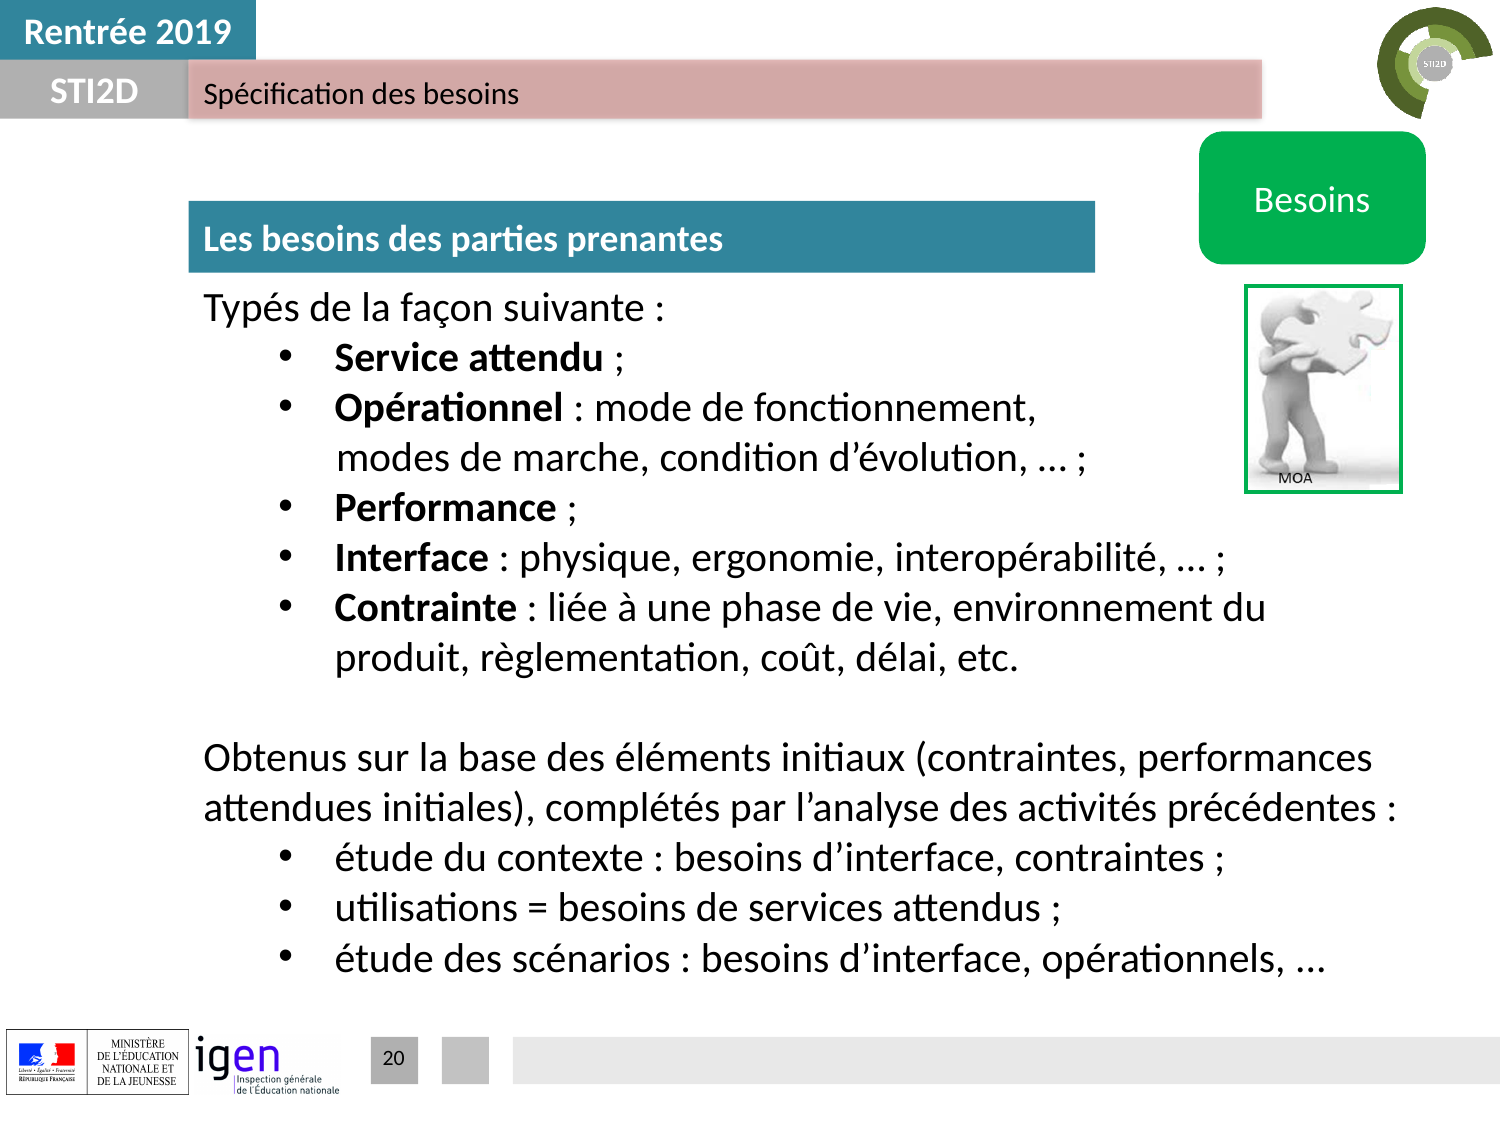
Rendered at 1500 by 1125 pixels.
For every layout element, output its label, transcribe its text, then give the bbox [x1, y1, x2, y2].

slide_number 20 [350, 1036, 437, 1097]
text_box Les besoins des parties prenantes [188, 200, 1096, 272]
picture [6, 1029, 189, 1095]
text_box Typés de la façon suivante : Service attendu ; Opérationnel : mode de fonctionnement, modes de marche, condition d’évolution, … ; Performance ; Interface : physique, ergonomie, interopérabilité, … ; Contrainte : liée à une phase de vie, environnement du produit, règlementation, coût, délai, etc. Obtenus sur la base des éléments initiaux (contraintes, performances attendues initiales), complétés par l’analyse des activités précédentes : étude du contexte : besoins d’interface, contraintes ; utilisations = besoins de services attendus ; étude des scénarios : besoins d’interface, opérationnels, ... [188, 272, 1424, 1010]
picture [1377, 7, 1493, 119]
picture [194, 1034, 341, 1095]
text_box Besoins [1198, 131, 1426, 265]
picture [1248, 287, 1399, 491]
title Spécification des besoins [188, 65, 1262, 119]
